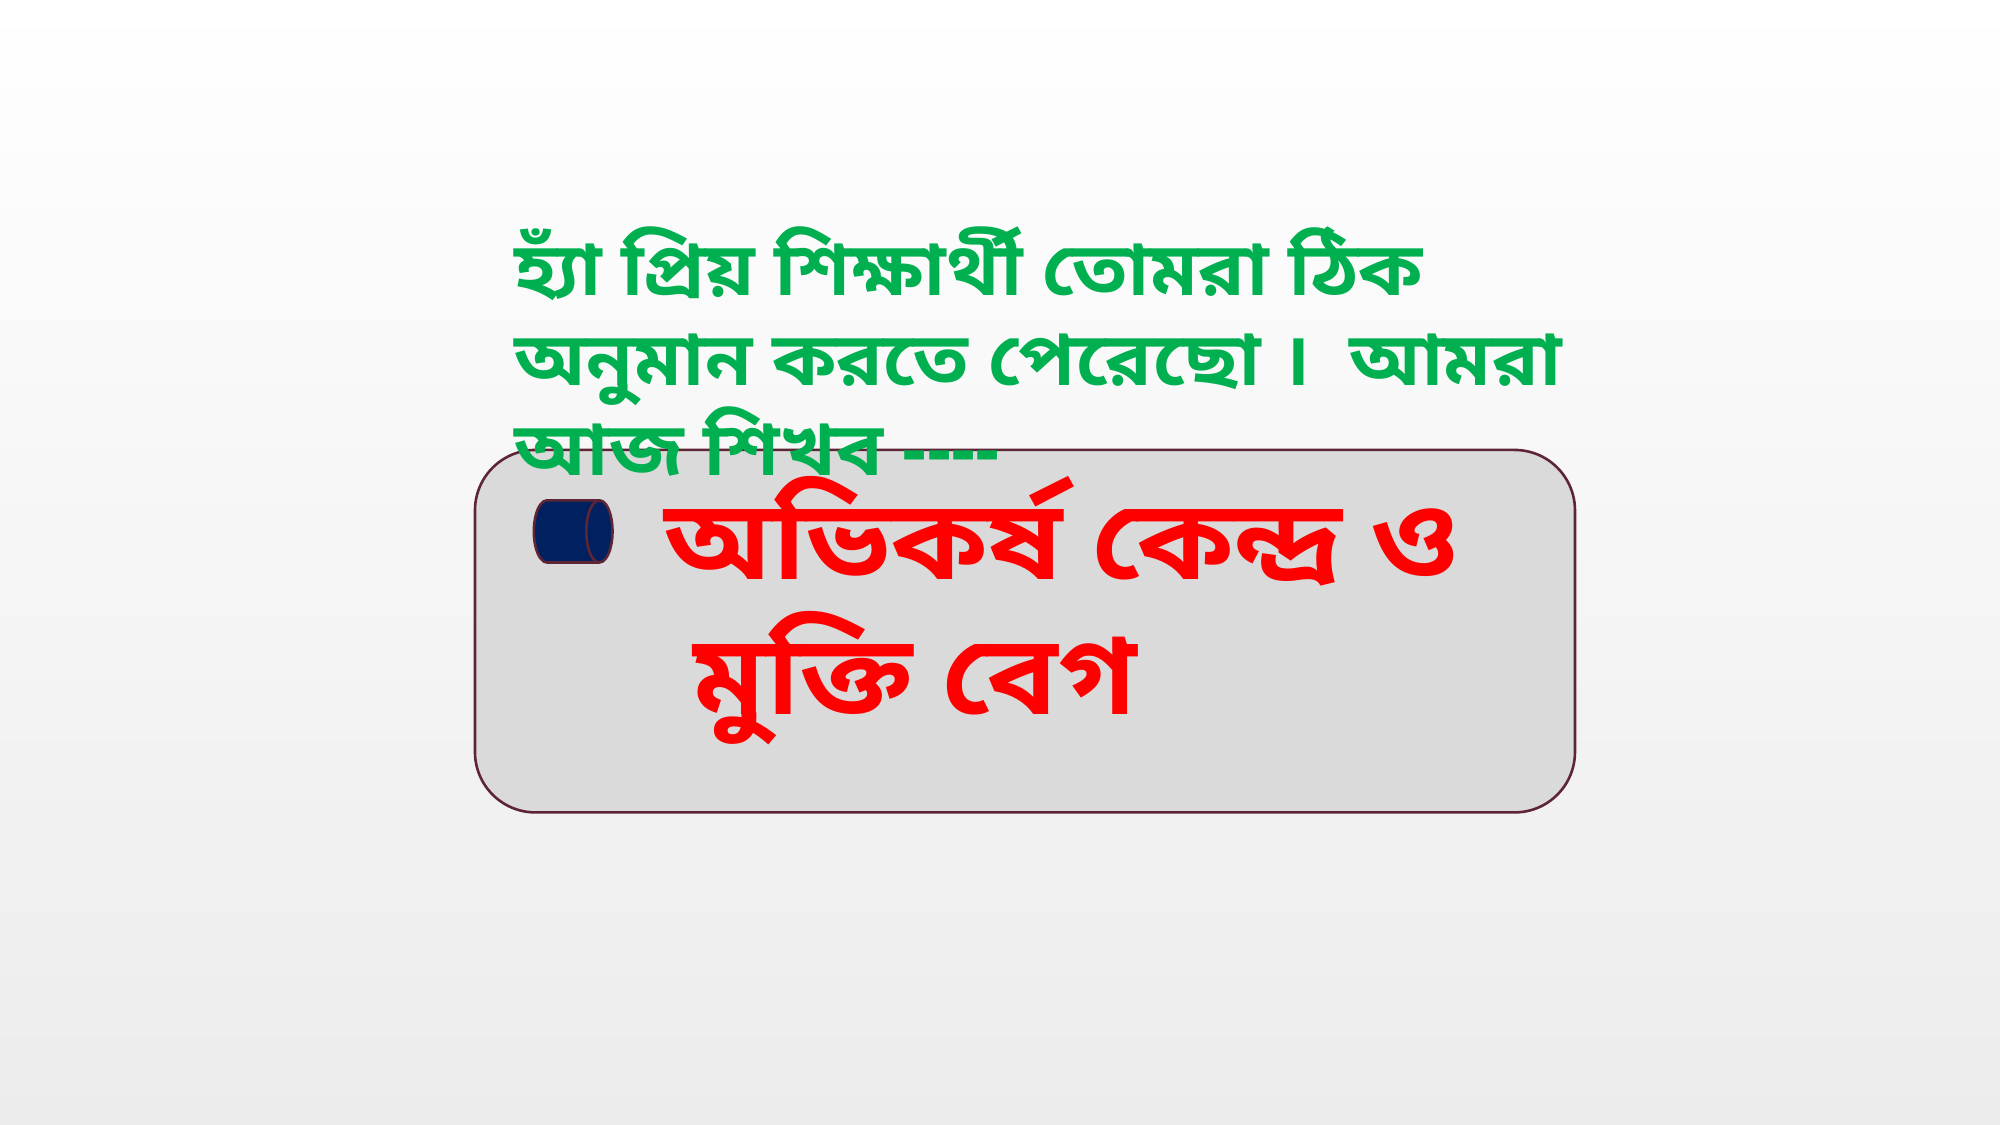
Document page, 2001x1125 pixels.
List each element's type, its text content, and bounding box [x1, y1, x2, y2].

text_box হ্যাঁ প্রিয় শিক্ষার্থী তোমরা ঠিক অনুমান করতে পেরেছো । আমরা আজ শিখব ---- [500, 213, 1600, 498]
text_box [473, 459, 1577, 814]
text_box অভিকর্ষ কেন্দ্র ও মুক্তি বেগ [650, 460, 1600, 745]
text_box [532, 499, 614, 564]
